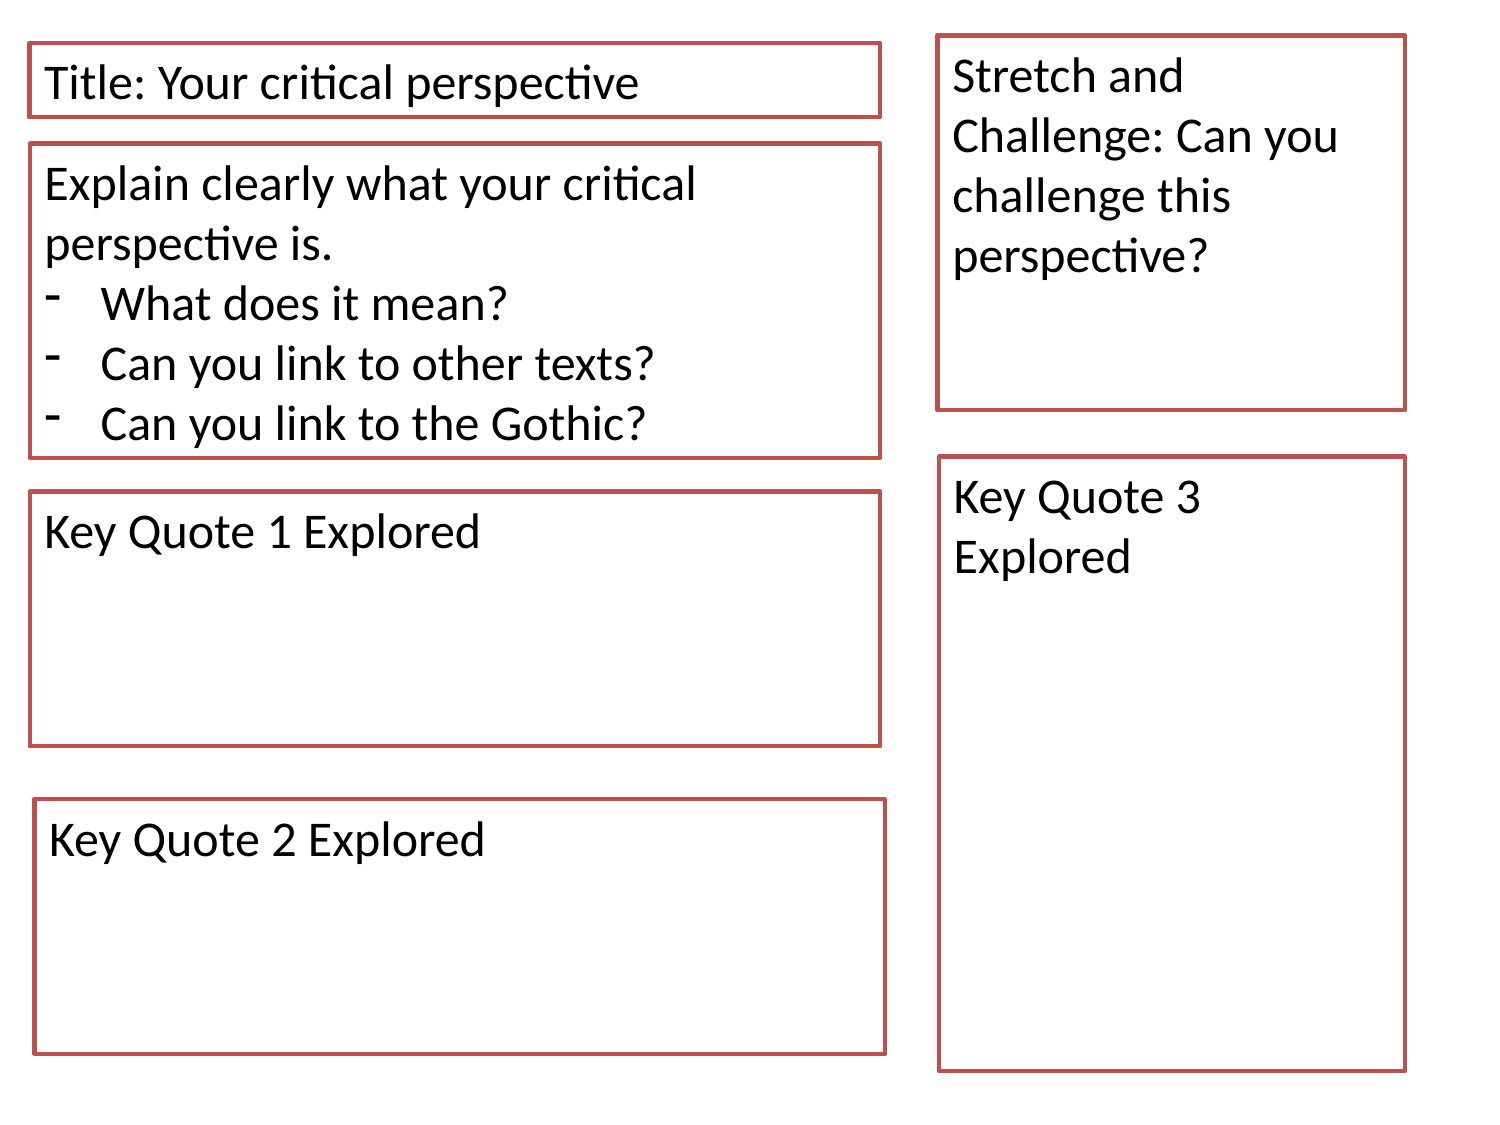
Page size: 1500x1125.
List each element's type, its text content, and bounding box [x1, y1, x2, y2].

text_box Title: Your critical perspective [27, 41, 882, 119]
text_box Key Quote 2 Explored [32, 797, 887, 1056]
text_box Key Quote 3 Explored [937, 454, 1407, 1073]
text_box Key Quote 1 Explored [28, 489, 882, 748]
text_box Stretch and Challenge: Can you challenge this perspective? [935, 33, 1407, 412]
text_box Explain clearly what your critical perspective is. What does it mean? Can you link to other texts? Can you link to the Gothic? [28, 141, 882, 460]
